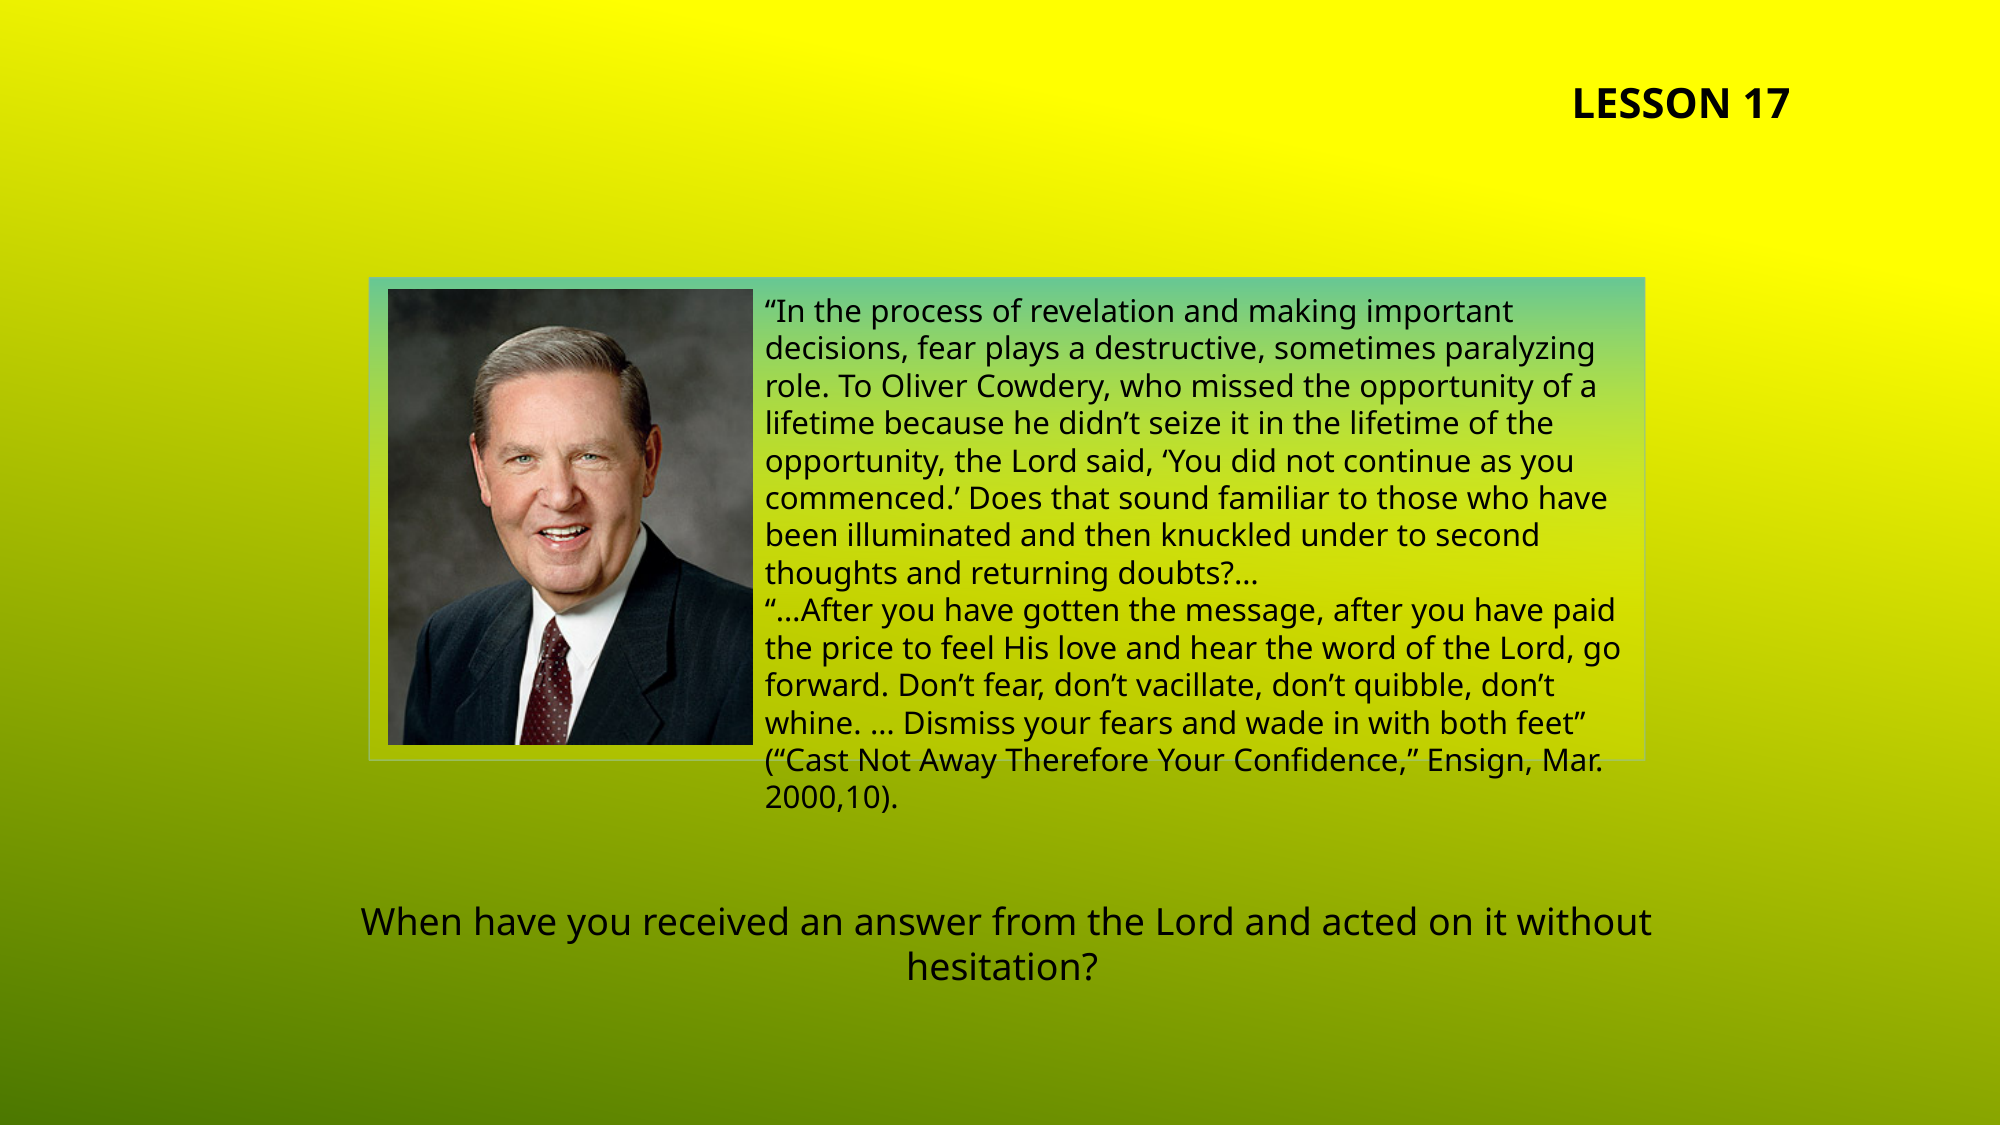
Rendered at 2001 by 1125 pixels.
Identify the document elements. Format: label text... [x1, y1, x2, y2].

text_box When have you received an answer from the Lord and acted on it without hesitation? [285, 890, 1729, 996]
text_box [368, 277, 1646, 761]
picture [388, 289, 753, 746]
text_box “In the process of revelation and making important decisions, fear plays a destructive, sometimes paralyzing role. To Oliver Cowdery, who missed the opportunity of a lifetime because he didn’t seize it in the lifetime of the opportunity, the Lord said, ‘You did not continue as you commenced.’ Does that sound familiar to those who have been illuminated and then knuckled under to second thoughts and returning doubts?… “…After you have gotten the message, after you have paid the price to feel His love and hear the word of the Lord, go forward. Don’t fear, don’t vacillate, don’t quibble, don’t whine. … Dismiss your fears and wade in with both feet” (“Cast Not Away Therefore Your Confidence,” Ensign, Mar. 2000,10). [750, 283, 1657, 823]
text_box LESSON 17 [1556, 68, 1814, 147]
